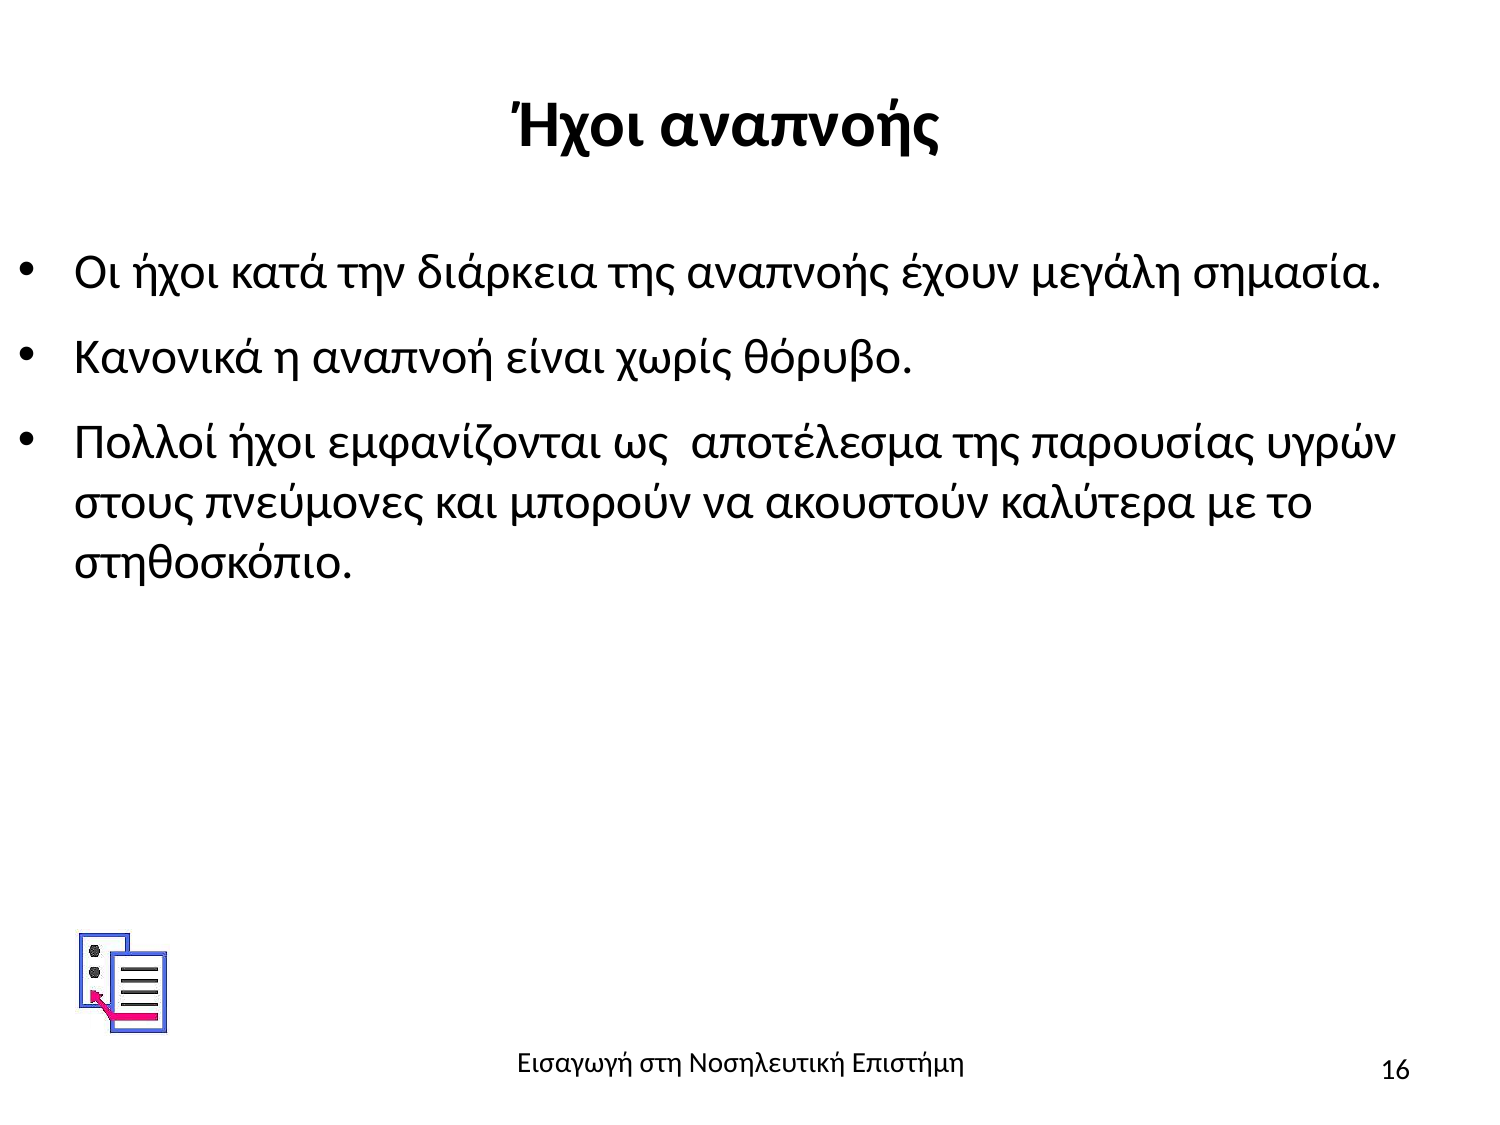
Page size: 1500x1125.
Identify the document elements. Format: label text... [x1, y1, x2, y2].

list Οι ήχοι κατά την διάρκεια της αναπνοής έχουν μεγάλη σημασία. Κανονικά η αναπνοή είναι χωρίς θόρυβο. Πολλοί ήχοι εμφανίζονται ως αποτέλεσμα της παρουσίας υγρών στους πνεύμονες και μπορούν να ακουστούν καλύτερα με το στηθοσκόπιο. [2, 230, 1456, 617]
picture [74, 928, 170, 1037]
text_box 16 [1074, 1042, 1425, 1103]
text_box Εισαγωγή στη Νοσηλευτική Επιστήμη [392, 1035, 1091, 1119]
title Ήχοι αναπνοής [0, 42, 1477, 198]
